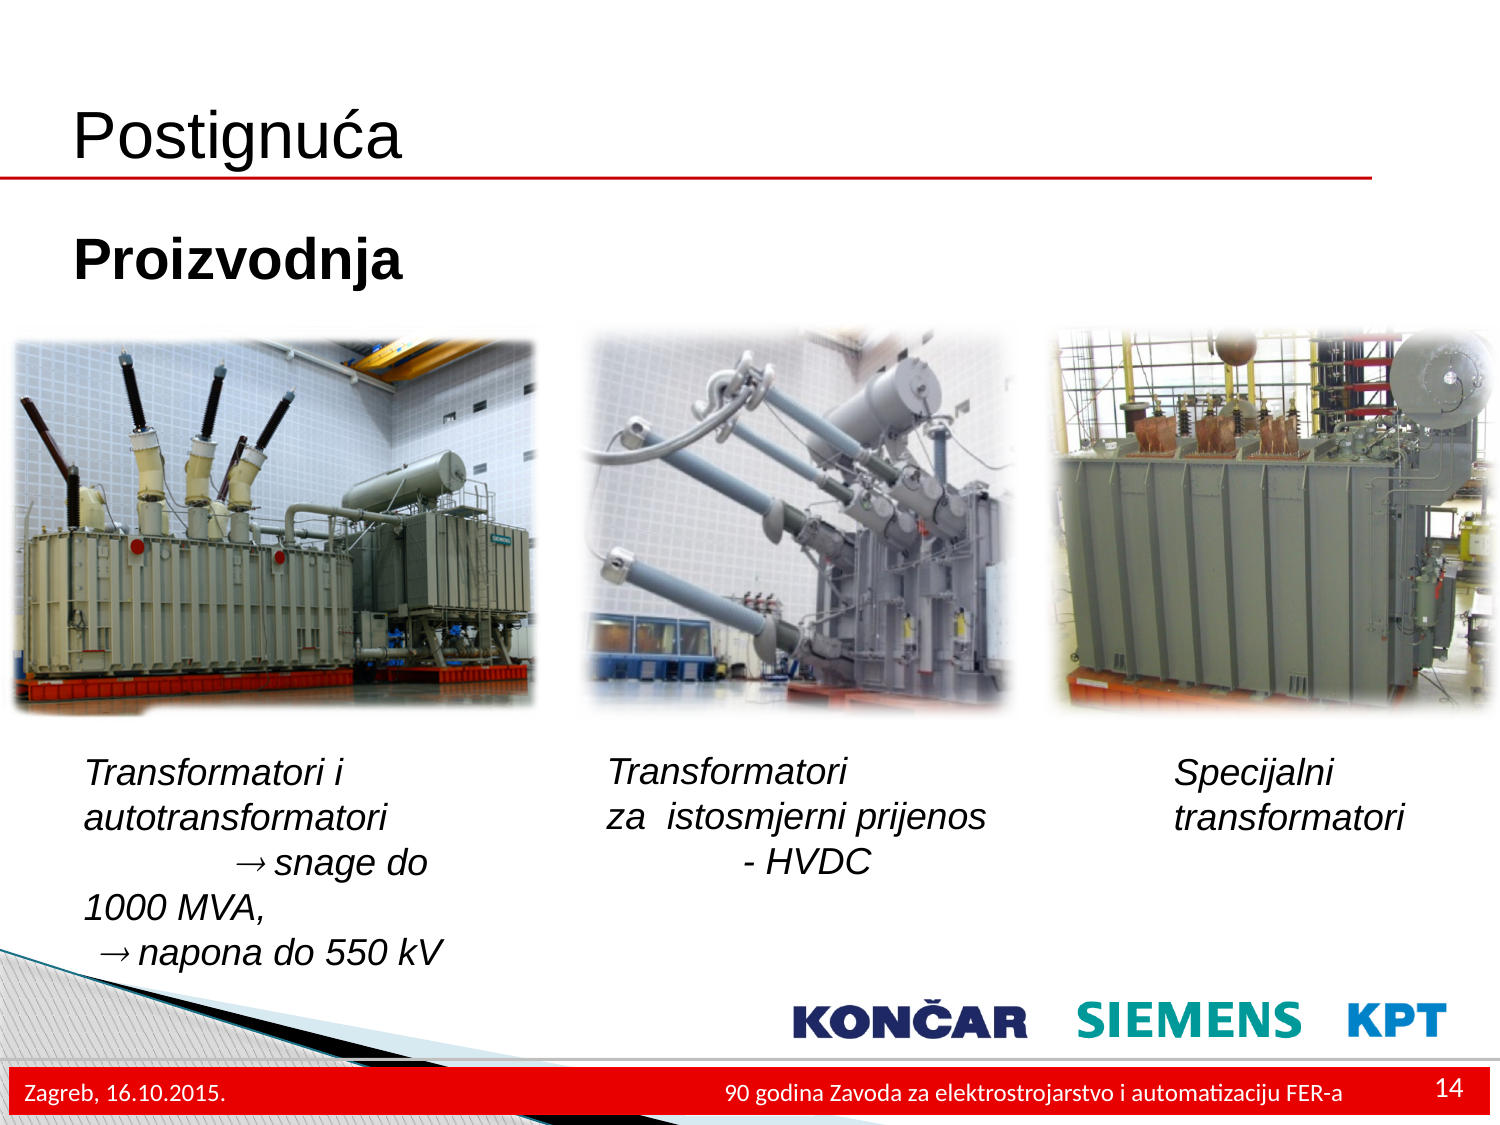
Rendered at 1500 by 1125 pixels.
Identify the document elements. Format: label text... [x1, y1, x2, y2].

text_box Specijalni transformatori [1158, 740, 1445, 846]
text_box Transformatori i autotransformatori  snage do 1000 MVA,  napona do 550 kV [68, 740, 527, 981]
picture [1070, 995, 1309, 1044]
text_box Proizvodnja [58, 214, 419, 299]
picture [793, 998, 1029, 1039]
picture [1334, 986, 1458, 1053]
picture [576, 321, 1019, 721]
slide_number 14 [1418, 1051, 1479, 1112]
text_box Postignuća [57, 84, 418, 179]
picture [1043, 322, 1500, 721]
picture [0, 326, 543, 721]
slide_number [9, 1067, 1490, 1115]
text_box Transformatori za istosmjerni prijenos - HVDC [591, 739, 1016, 890]
